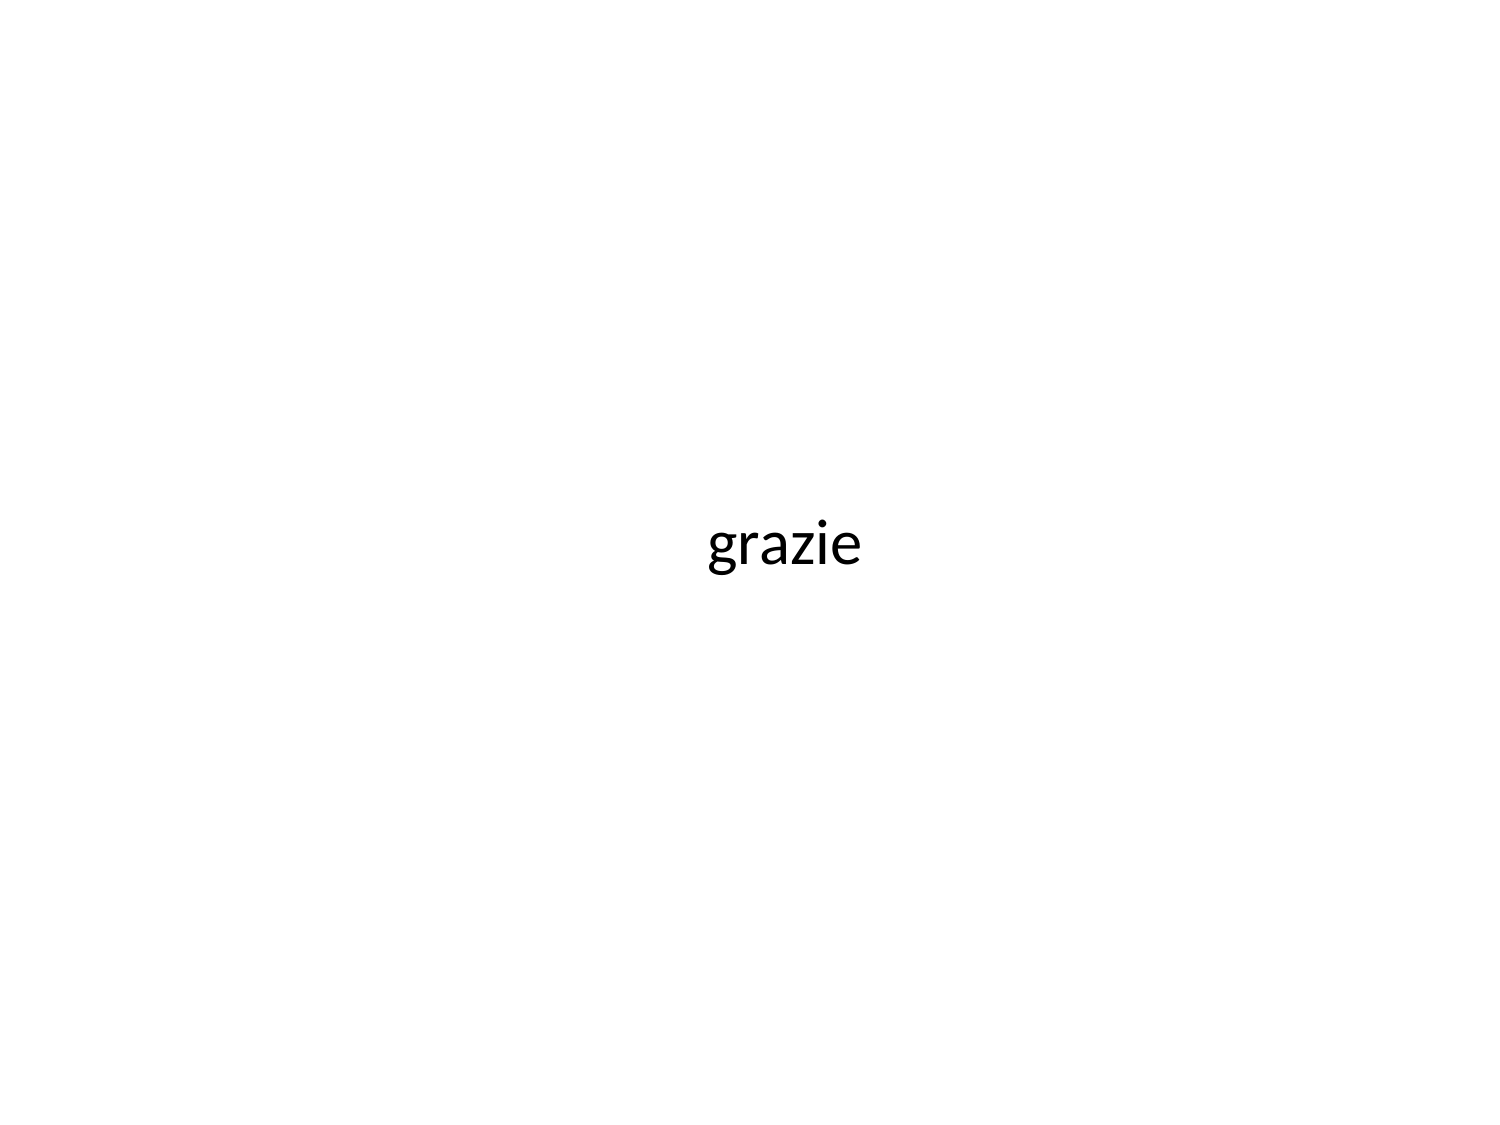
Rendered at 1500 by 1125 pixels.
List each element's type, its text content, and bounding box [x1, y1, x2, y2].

text_box grazie [147, 373, 1423, 704]
